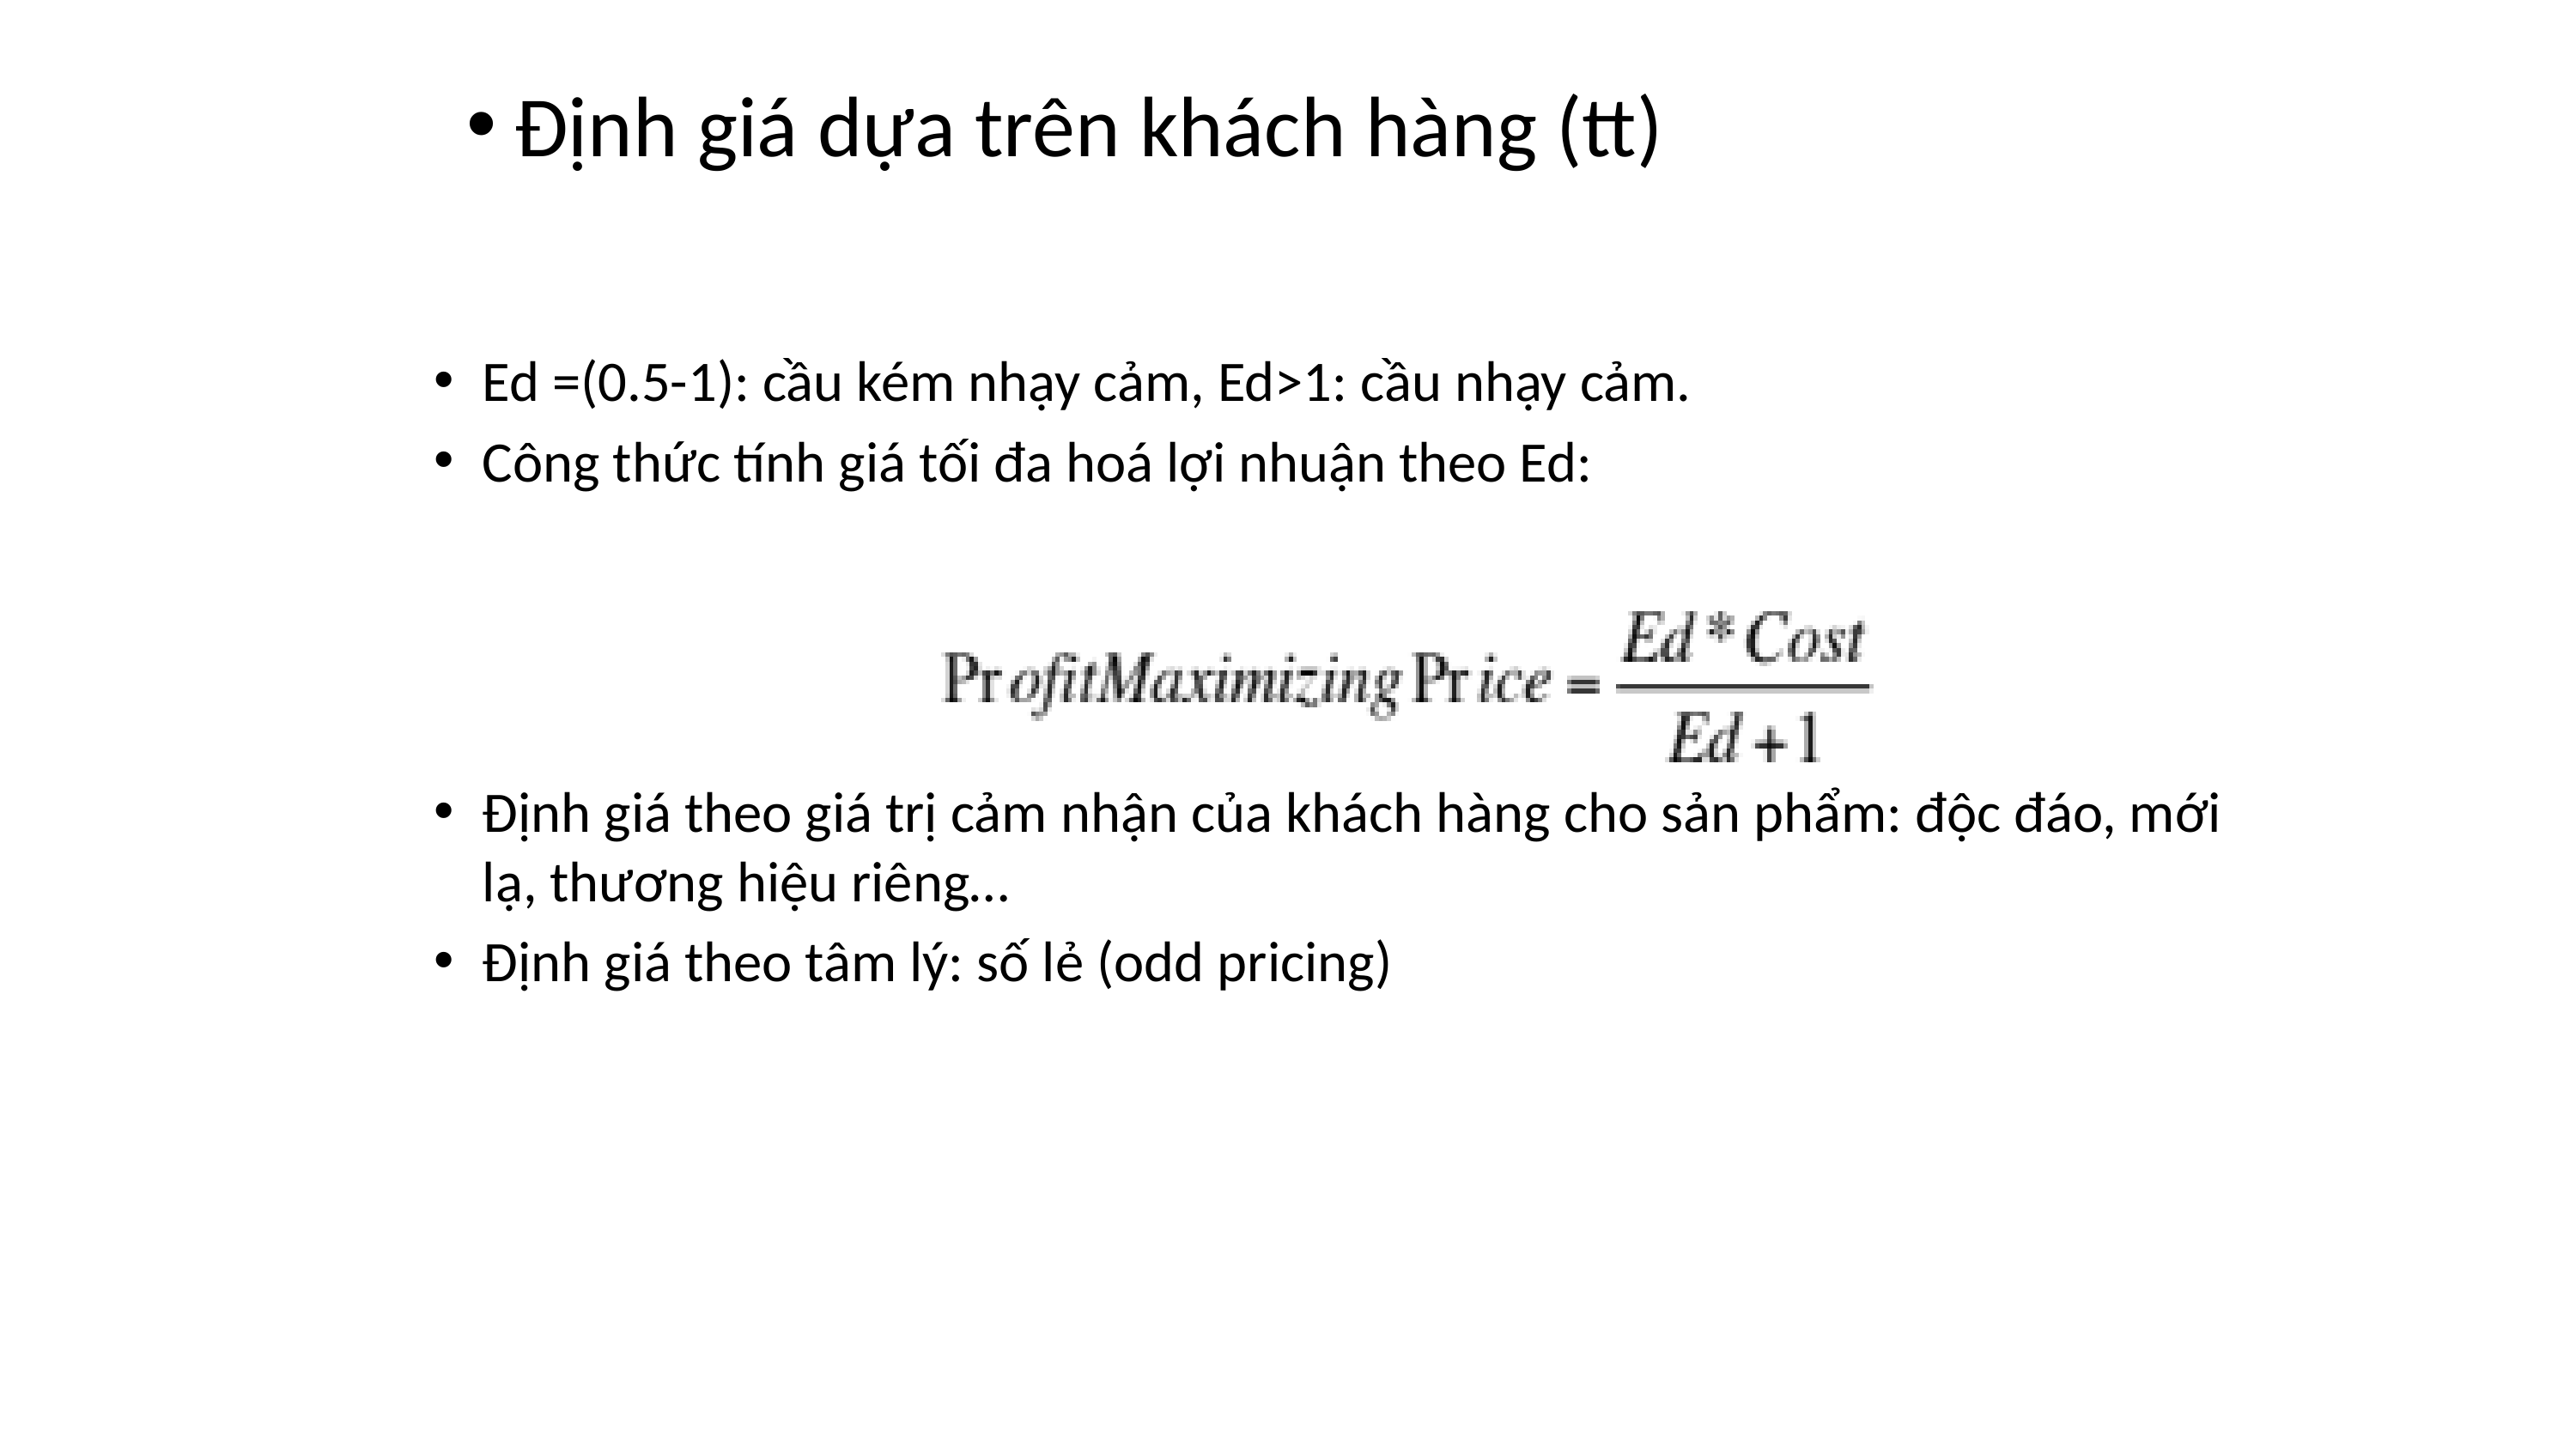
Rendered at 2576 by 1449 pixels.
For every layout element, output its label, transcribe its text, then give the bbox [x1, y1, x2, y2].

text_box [933, 589, 1874, 767]
list Định giá dựa trên khách hàng (tt) [453, 64, 2225, 193]
list Ed =(0.5-1): cầu kém nhạy cảm, Ed>1: cầu nhạy cảm. Công thức tính giá tối đa hoá lợi nhuận theo Ed: Định giá theo giá trị cảm nhận của khách hàng cho sản phẩm: độc đáo, mới lạ, thương hiệu riêng… Định giá theo tâm lý: số lẻ (odd pricing) [421, 337, 2254, 1196]
